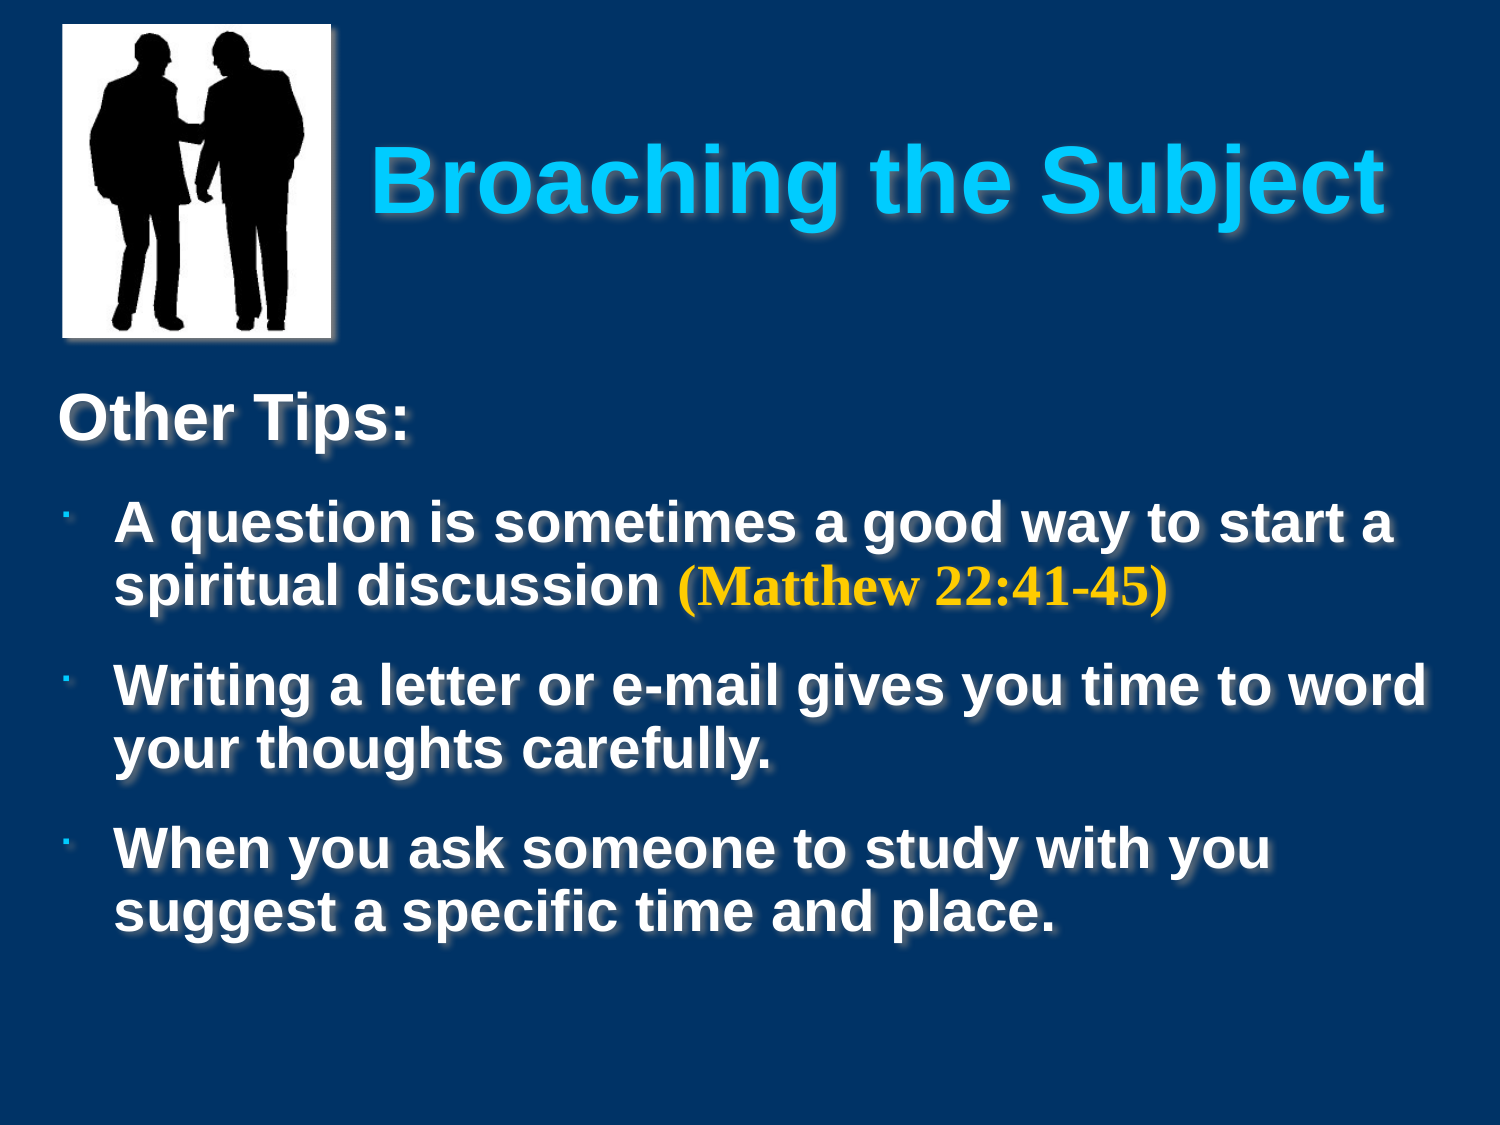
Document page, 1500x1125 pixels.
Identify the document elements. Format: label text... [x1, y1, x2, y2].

list Other Tips: A question is sometimes a good way to start a spiritual discussion (Matthew 22:41-45) Writing a letter or e-mail gives you time to word your thoughts carefully. When you ask someone to study with you suggest a specific time and place. [49, 374, 1451, 1125]
picture [62, 24, 332, 338]
title Broaching the Subject [361, 24, 1426, 326]
